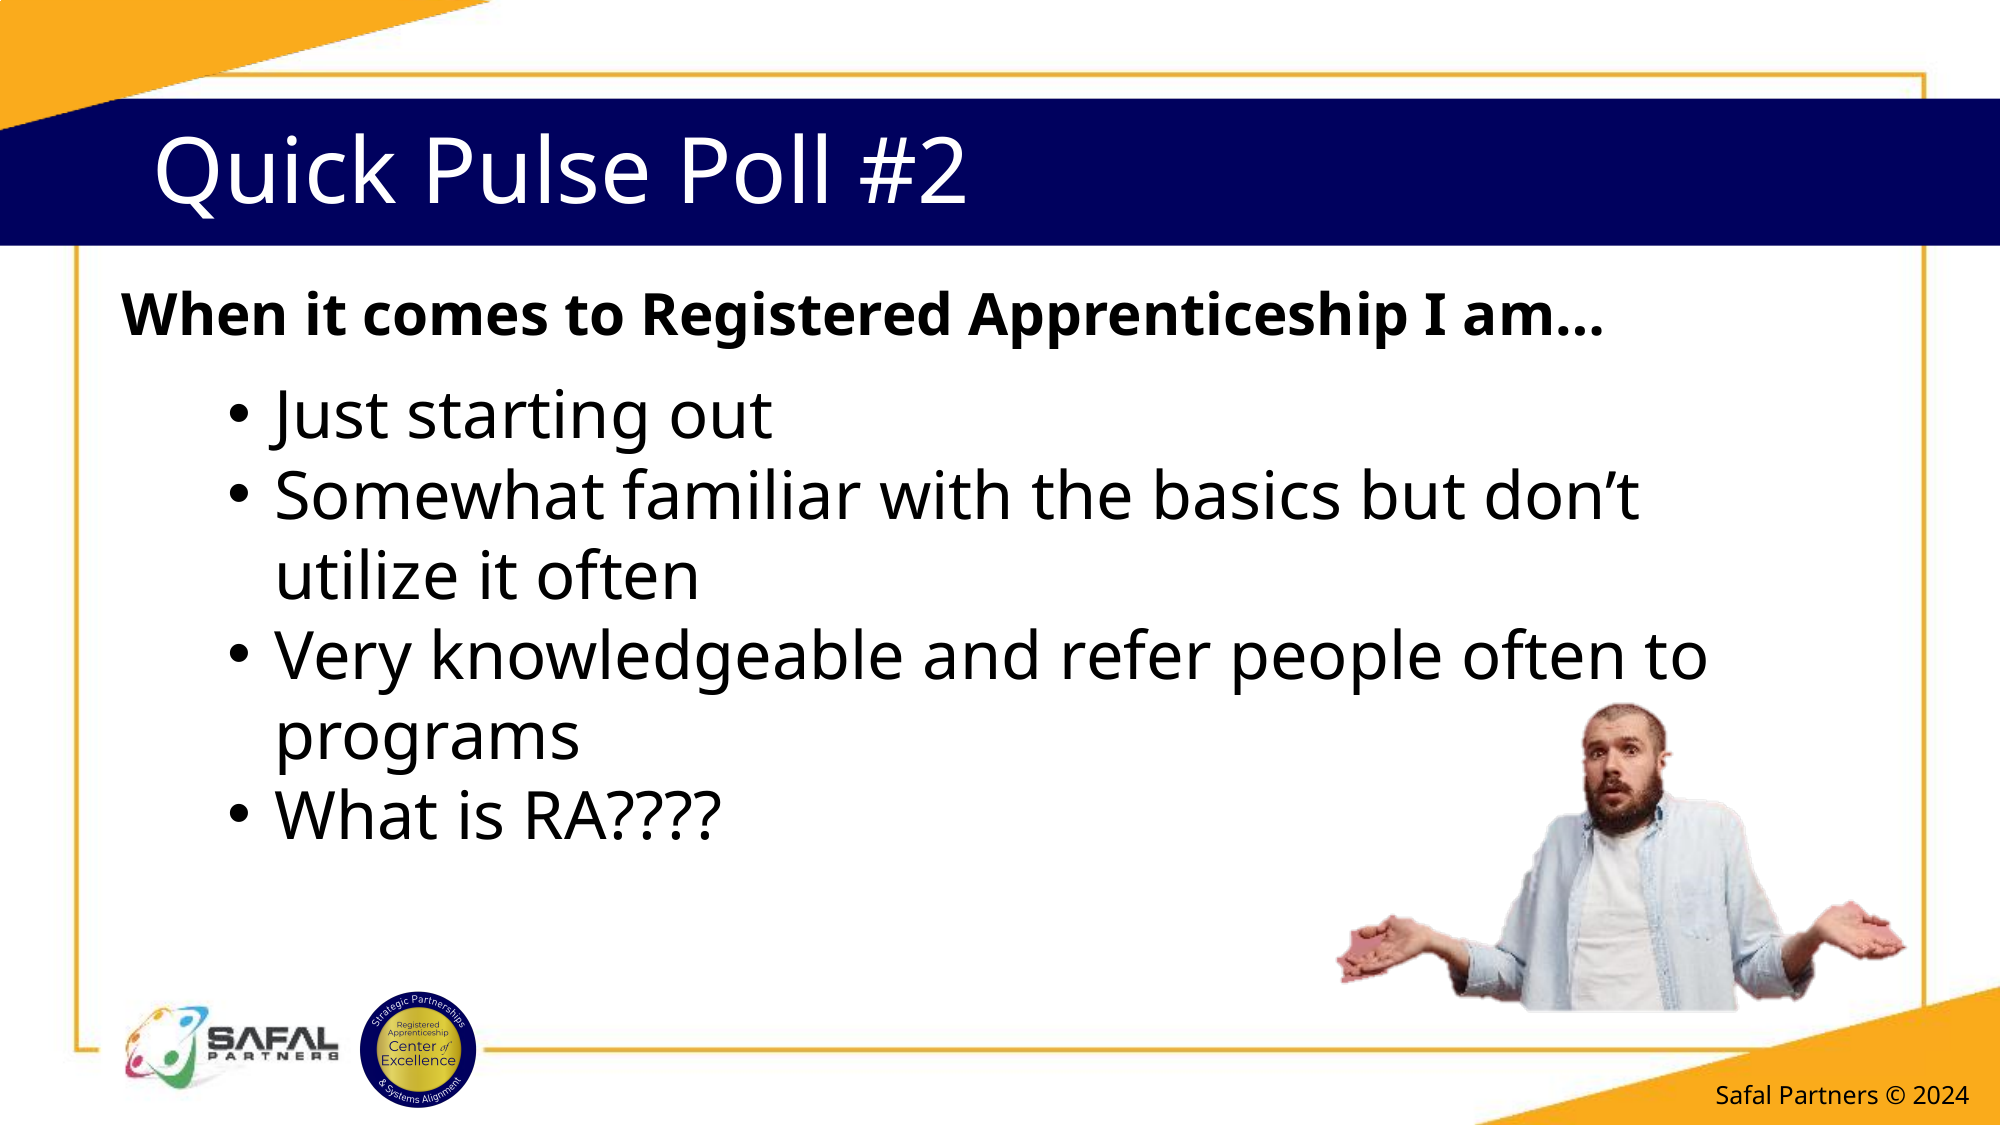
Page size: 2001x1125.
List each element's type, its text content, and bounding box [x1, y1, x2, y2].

title Quick Pulse Poll #2 [137, 65, 1863, 283]
picture [0, 0, 2000, 1125]
text_box Safal Partners © 2024 [1439, 1065, 1985, 1125]
list Just starting out Somewhat familiar with the basics but don’t utilize it often Very knowledgeable and refer people often to programs What is RA???? [137, 364, 1842, 963]
list When it comes to Registered Apprenticeship I am… [106, 277, 1894, 395]
